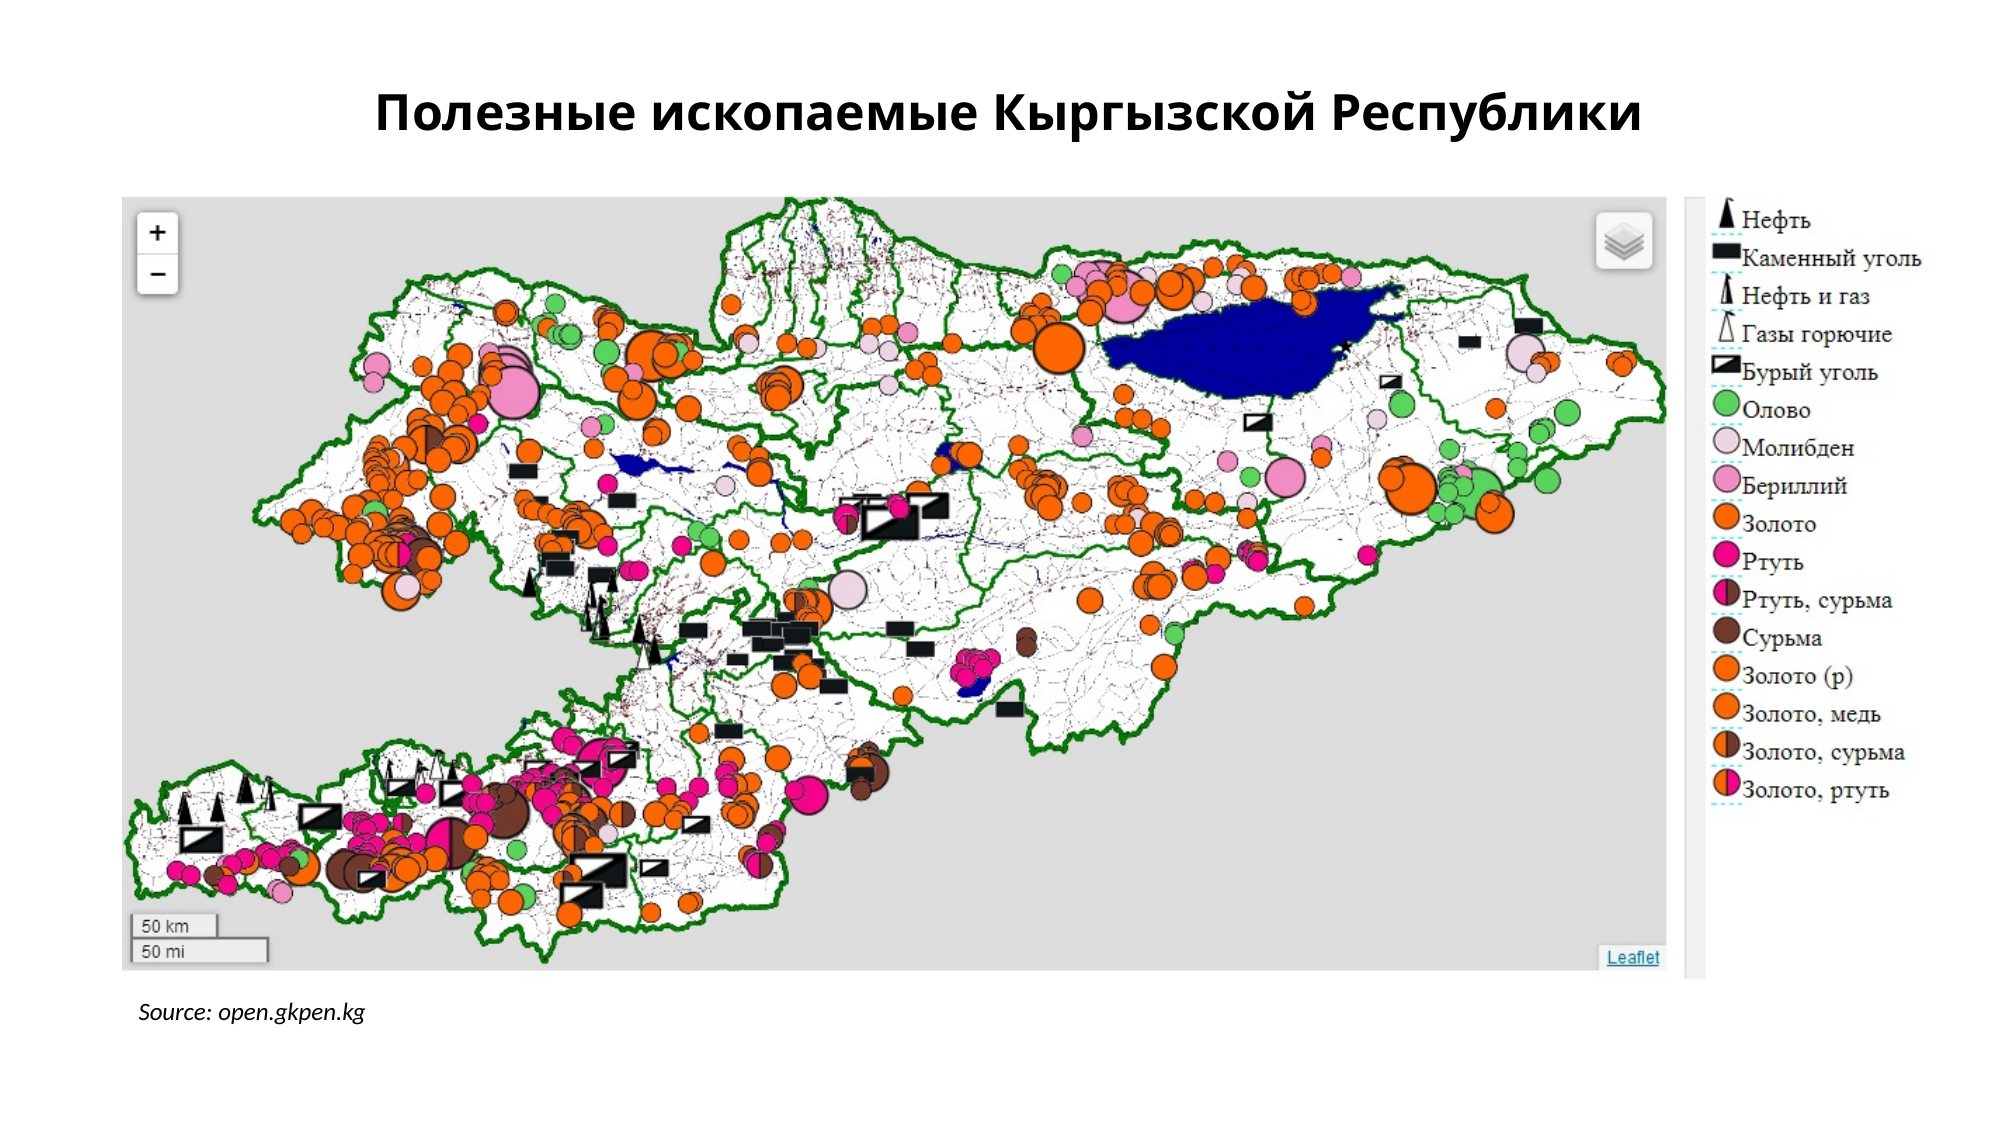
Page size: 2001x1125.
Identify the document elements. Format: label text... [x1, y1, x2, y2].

picture [122, 193, 1939, 989]
text_box Полезные ископаемые Кыргызской Республики [39, 20, 1981, 208]
text_box Source: open.gkpen.kg [123, 989, 381, 1033]
